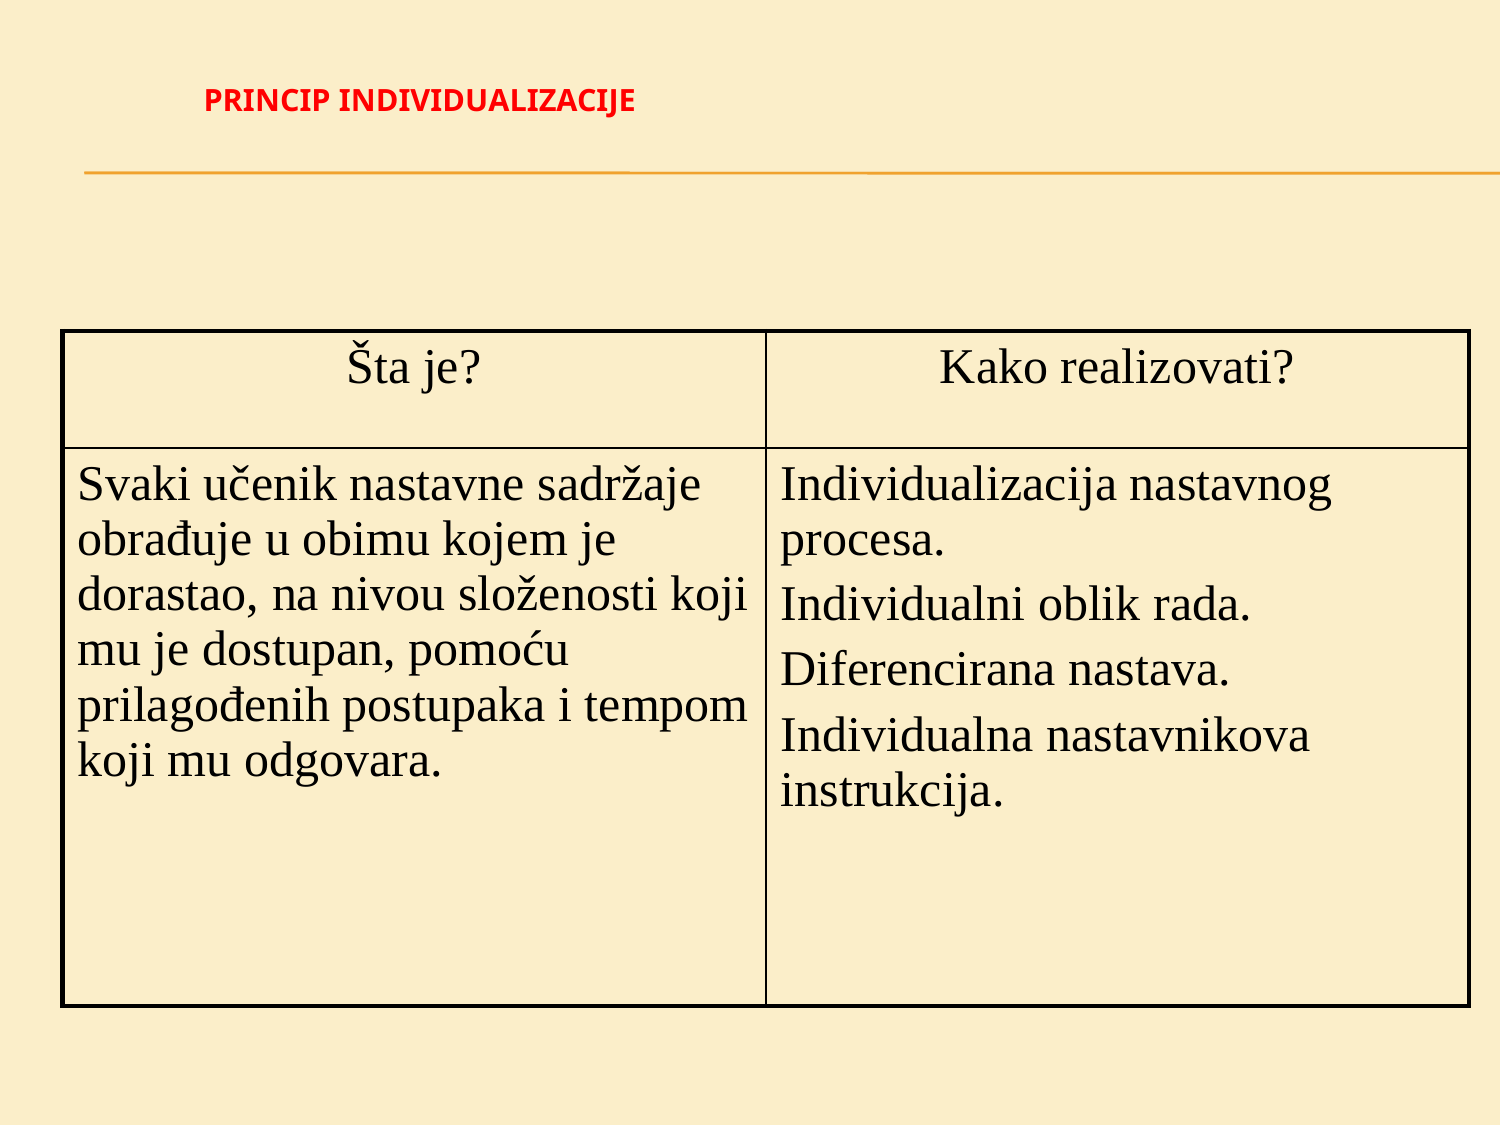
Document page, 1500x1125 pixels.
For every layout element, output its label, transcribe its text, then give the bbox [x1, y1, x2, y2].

table_header Kako realizovati? [767, 333, 1467, 447]
table_header Šta je? [65, 333, 765, 447]
table_cell Svaki učenik nastavne sadržaje obrađuje u obimu kojem je dorastao, na nivou složenosti koji mu je dostupan, pomoću prilagođenih postupaka i tempom koji mu odgovara. [65, 449, 765, 1004]
title Princip individualizacije [188, 35, 1468, 163]
table_cell Individualizacija nastavnog procesa. Individualni oblik rada. Diferencirana nastava. Individualna nastavnikova instrukcija. [767, 449, 1467, 1004]
